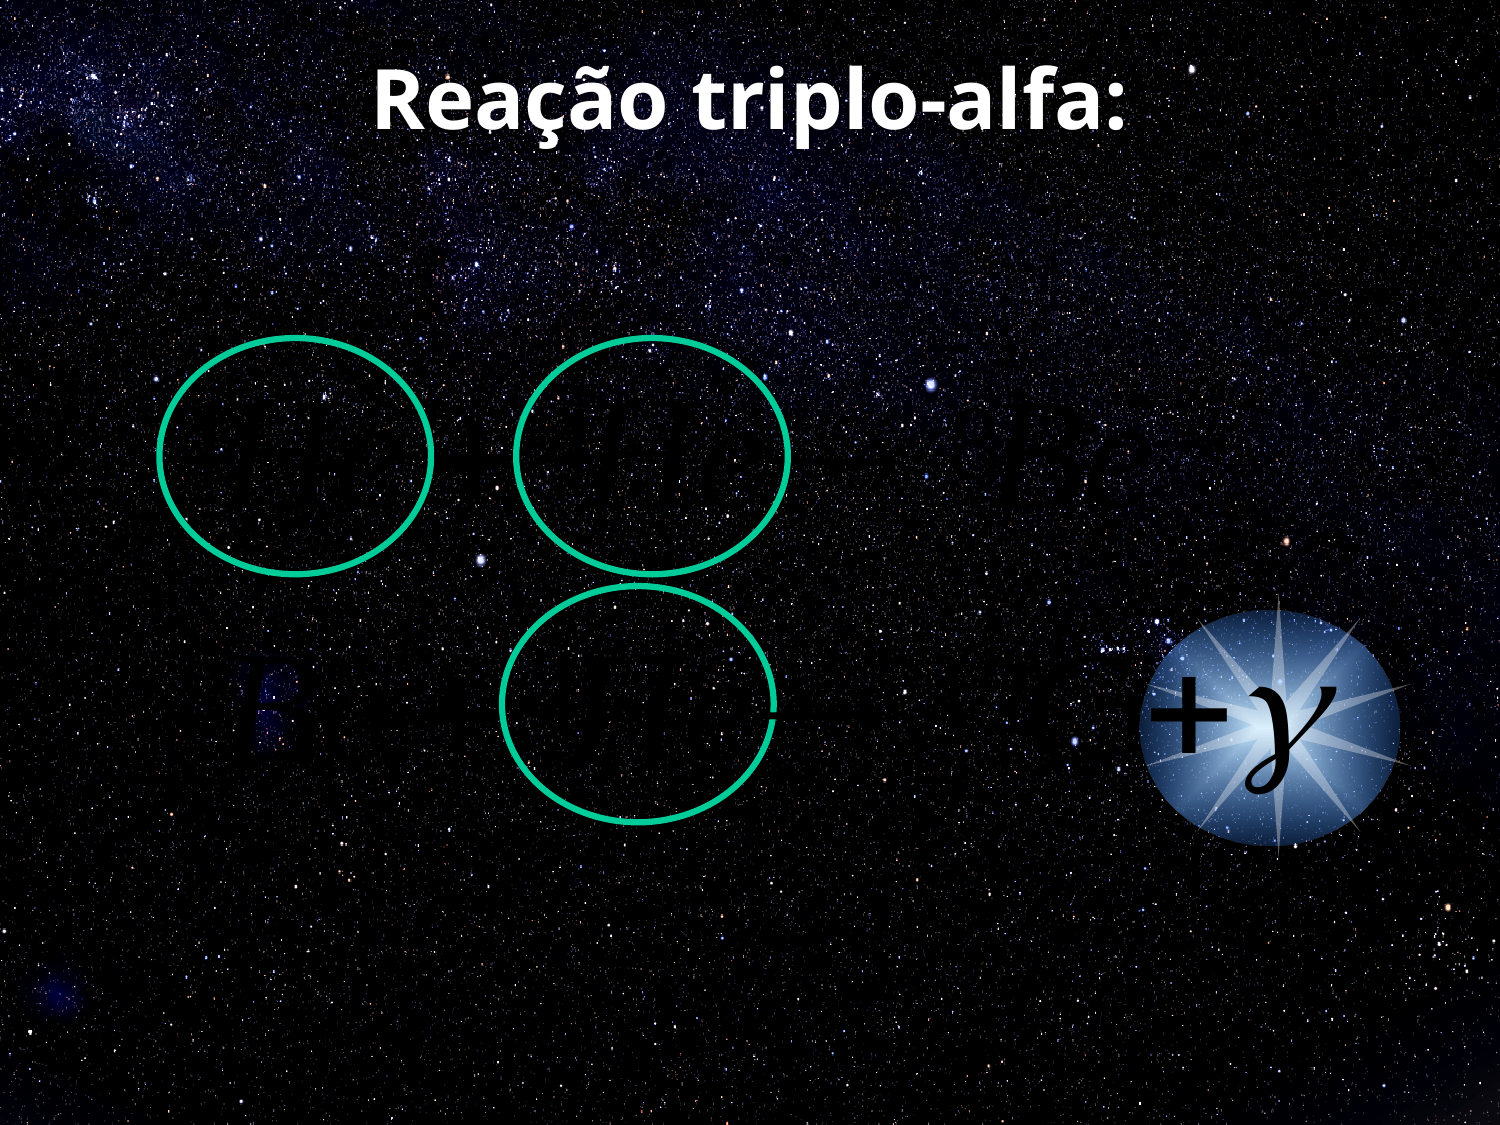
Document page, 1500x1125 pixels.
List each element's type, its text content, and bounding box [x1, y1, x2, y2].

subtitle Reação triplo-alfa: [41, 38, 1459, 221]
text_box [543, 338, 761, 385]
text_box [594, 816, 682, 823]
text_box [186, 338, 404, 385]
picture [0, 0, 1500, 1125]
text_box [170, 444, 1334, 809]
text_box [1139, 591, 1412, 858]
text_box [161, 386, 1164, 634]
